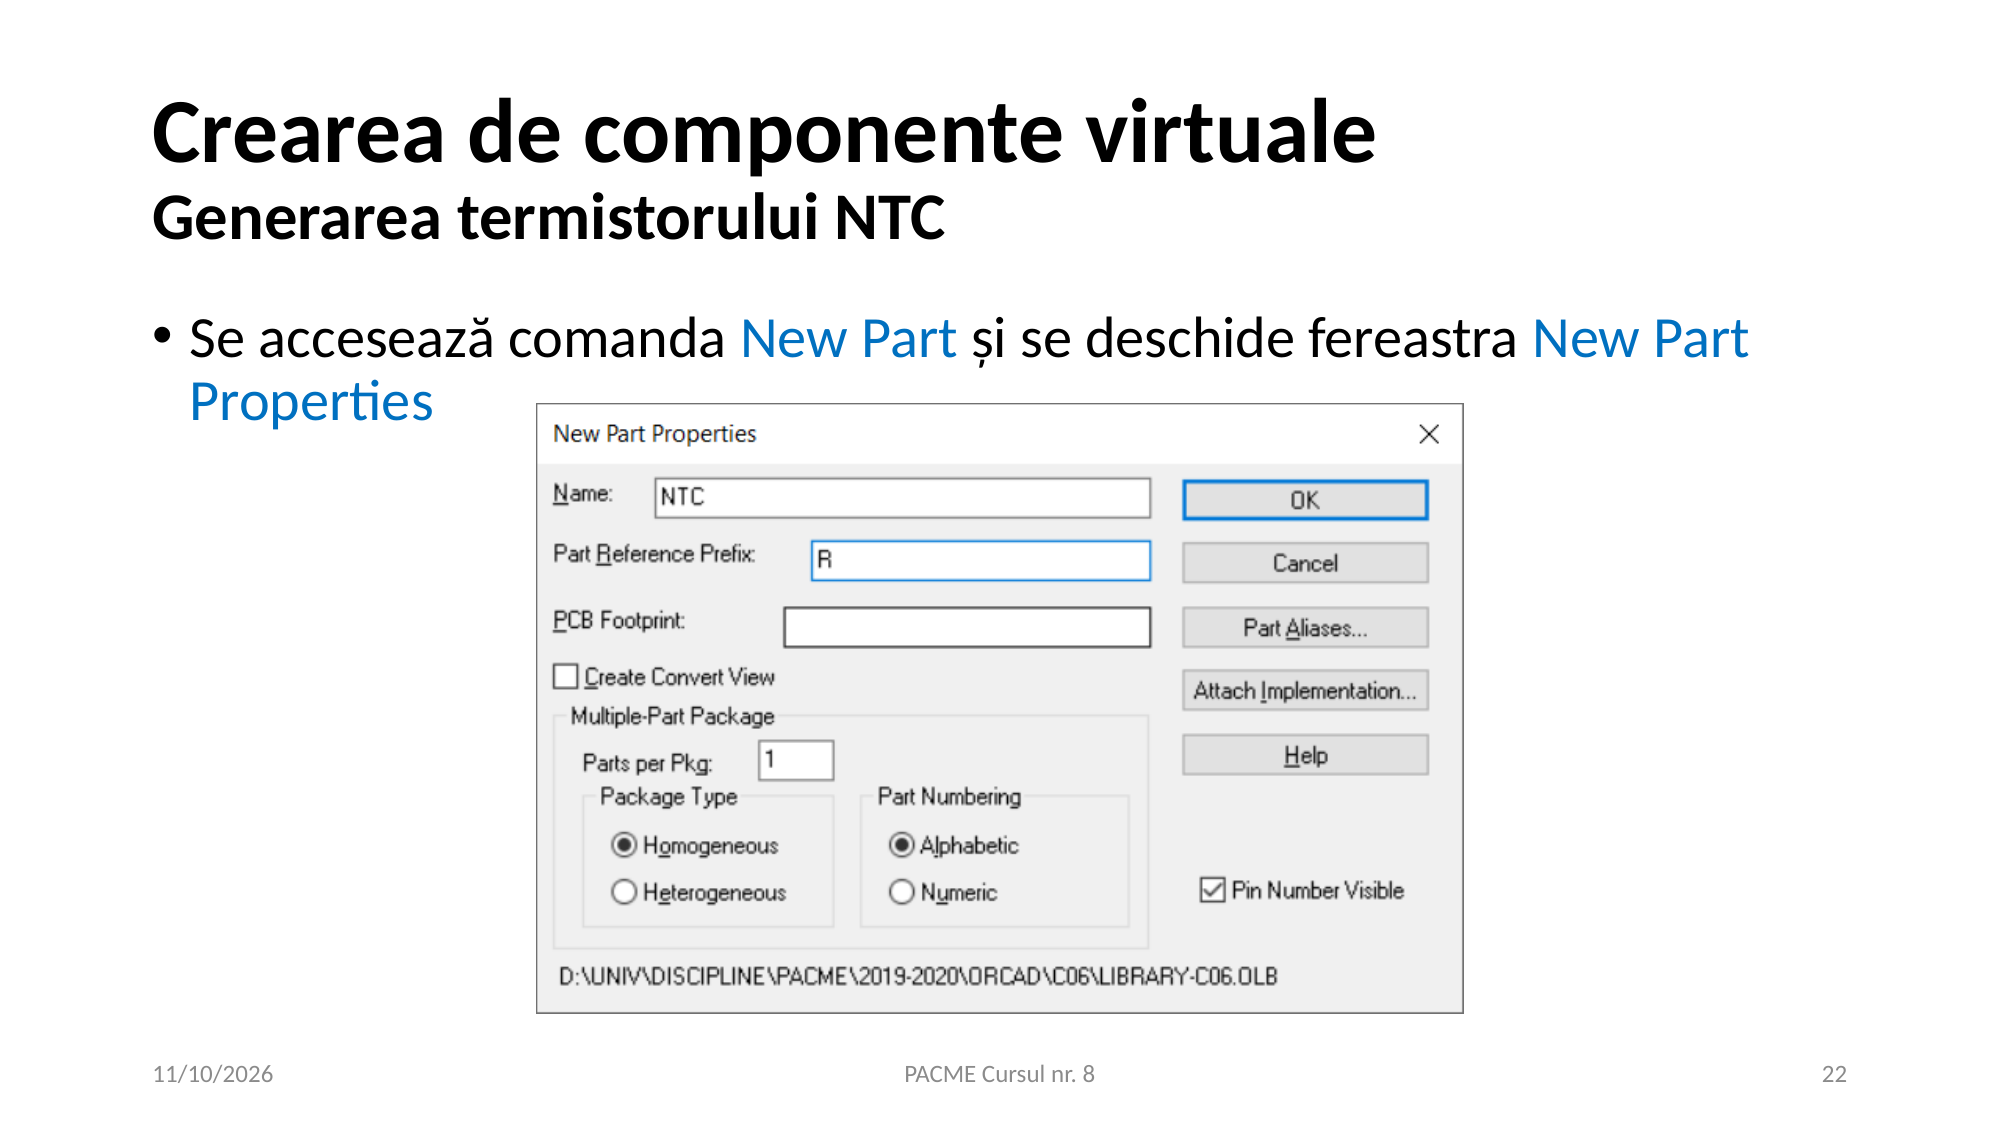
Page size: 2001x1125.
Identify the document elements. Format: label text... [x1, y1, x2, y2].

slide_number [137, 1042, 588, 1103]
slide_number 22 [1412, 1042, 1863, 1103]
title Crearea de componente virtuale Generarea termistorului NTC [137, 59, 1863, 278]
picture [536, 403, 1464, 1014]
list Se accesează comanda New Part și se deschide fereastra New Part Properties [137, 299, 1863, 1014]
footer PACME Cursul nr. 8 [662, 1042, 1338, 1103]
